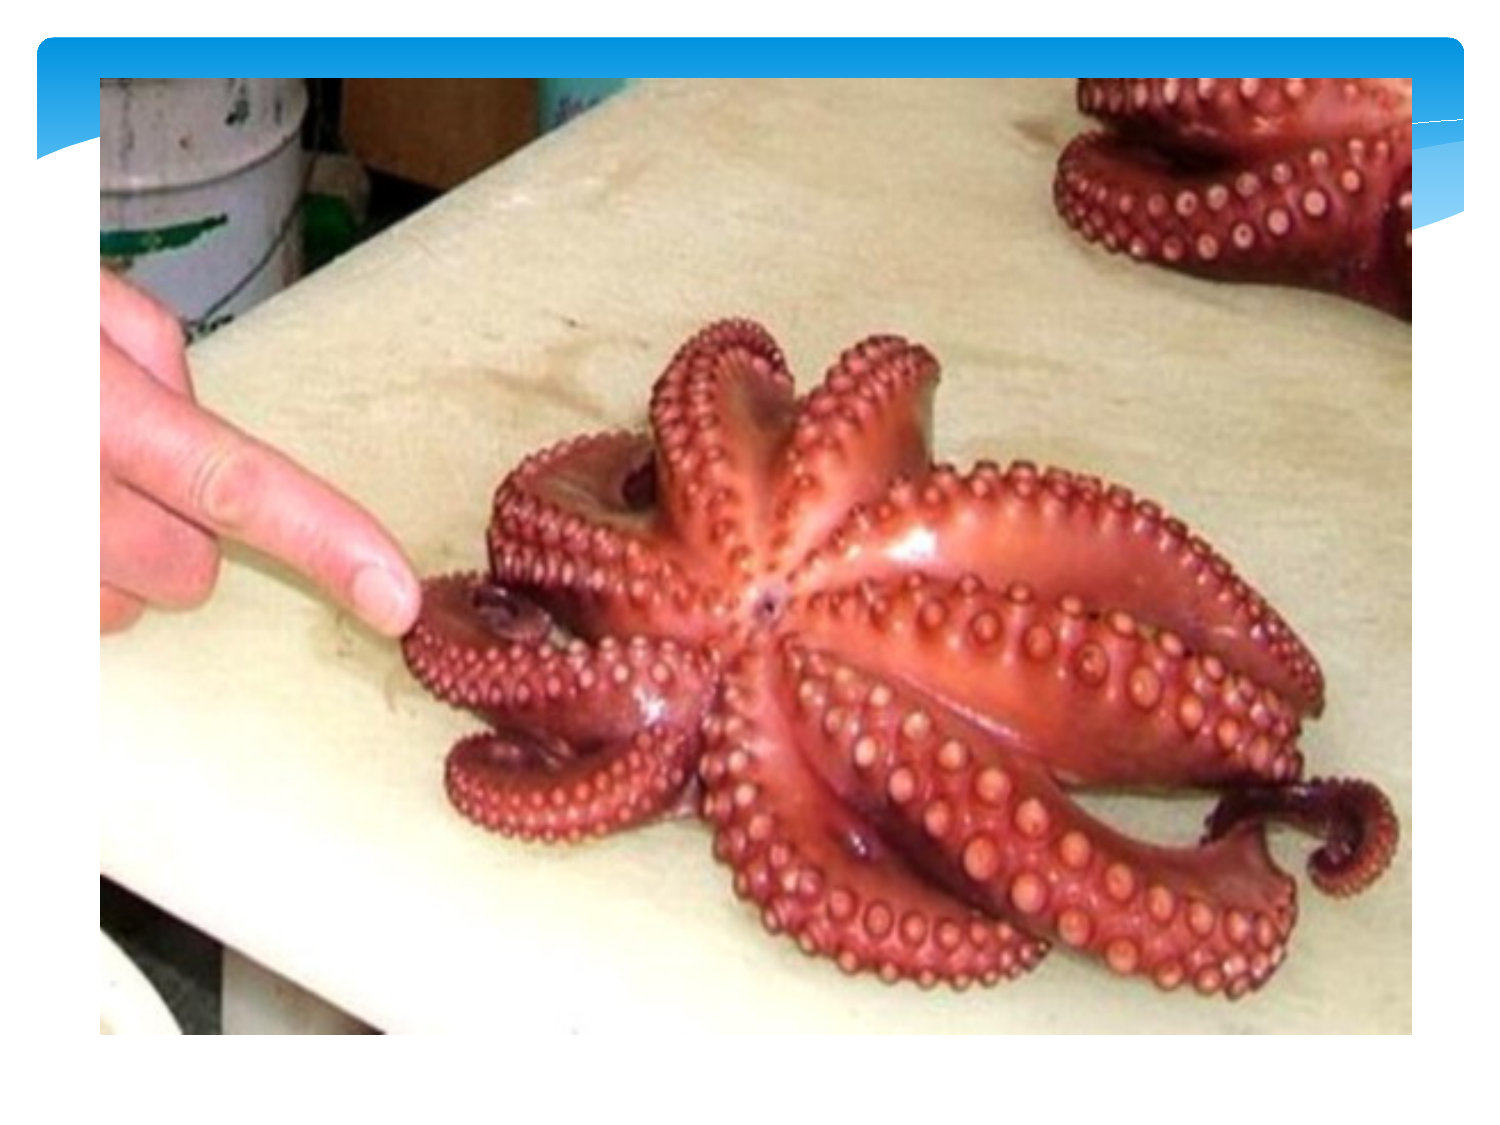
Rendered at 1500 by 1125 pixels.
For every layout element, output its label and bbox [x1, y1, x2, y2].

picture [100, 77, 1412, 1036]
